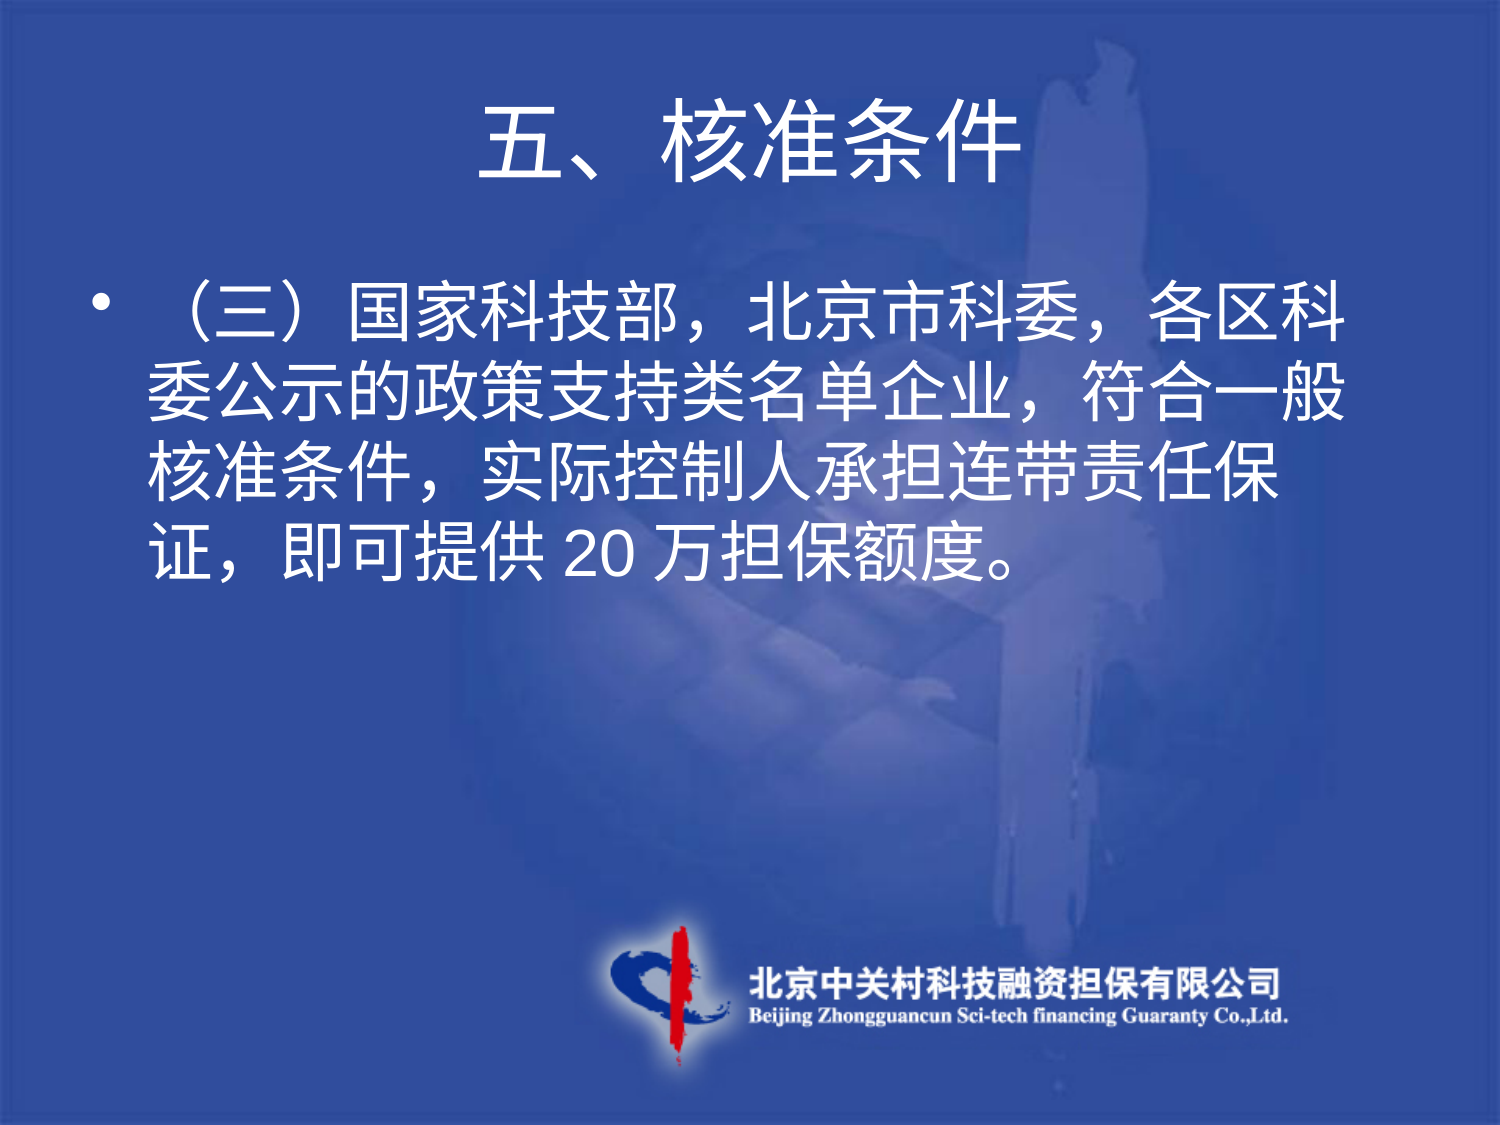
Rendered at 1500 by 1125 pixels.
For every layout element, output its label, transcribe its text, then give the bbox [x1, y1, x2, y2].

title 五、核准条件 [74, 44, 1426, 233]
list （三）国家科技部，北京市科委，各区科委公示的政策支持类名单企业，符合一般核准条件，实际控制人承担连带责任保证，即可提供20万担保额度。 [74, 262, 1426, 894]
picture [0, 0, 1500, 1125]
